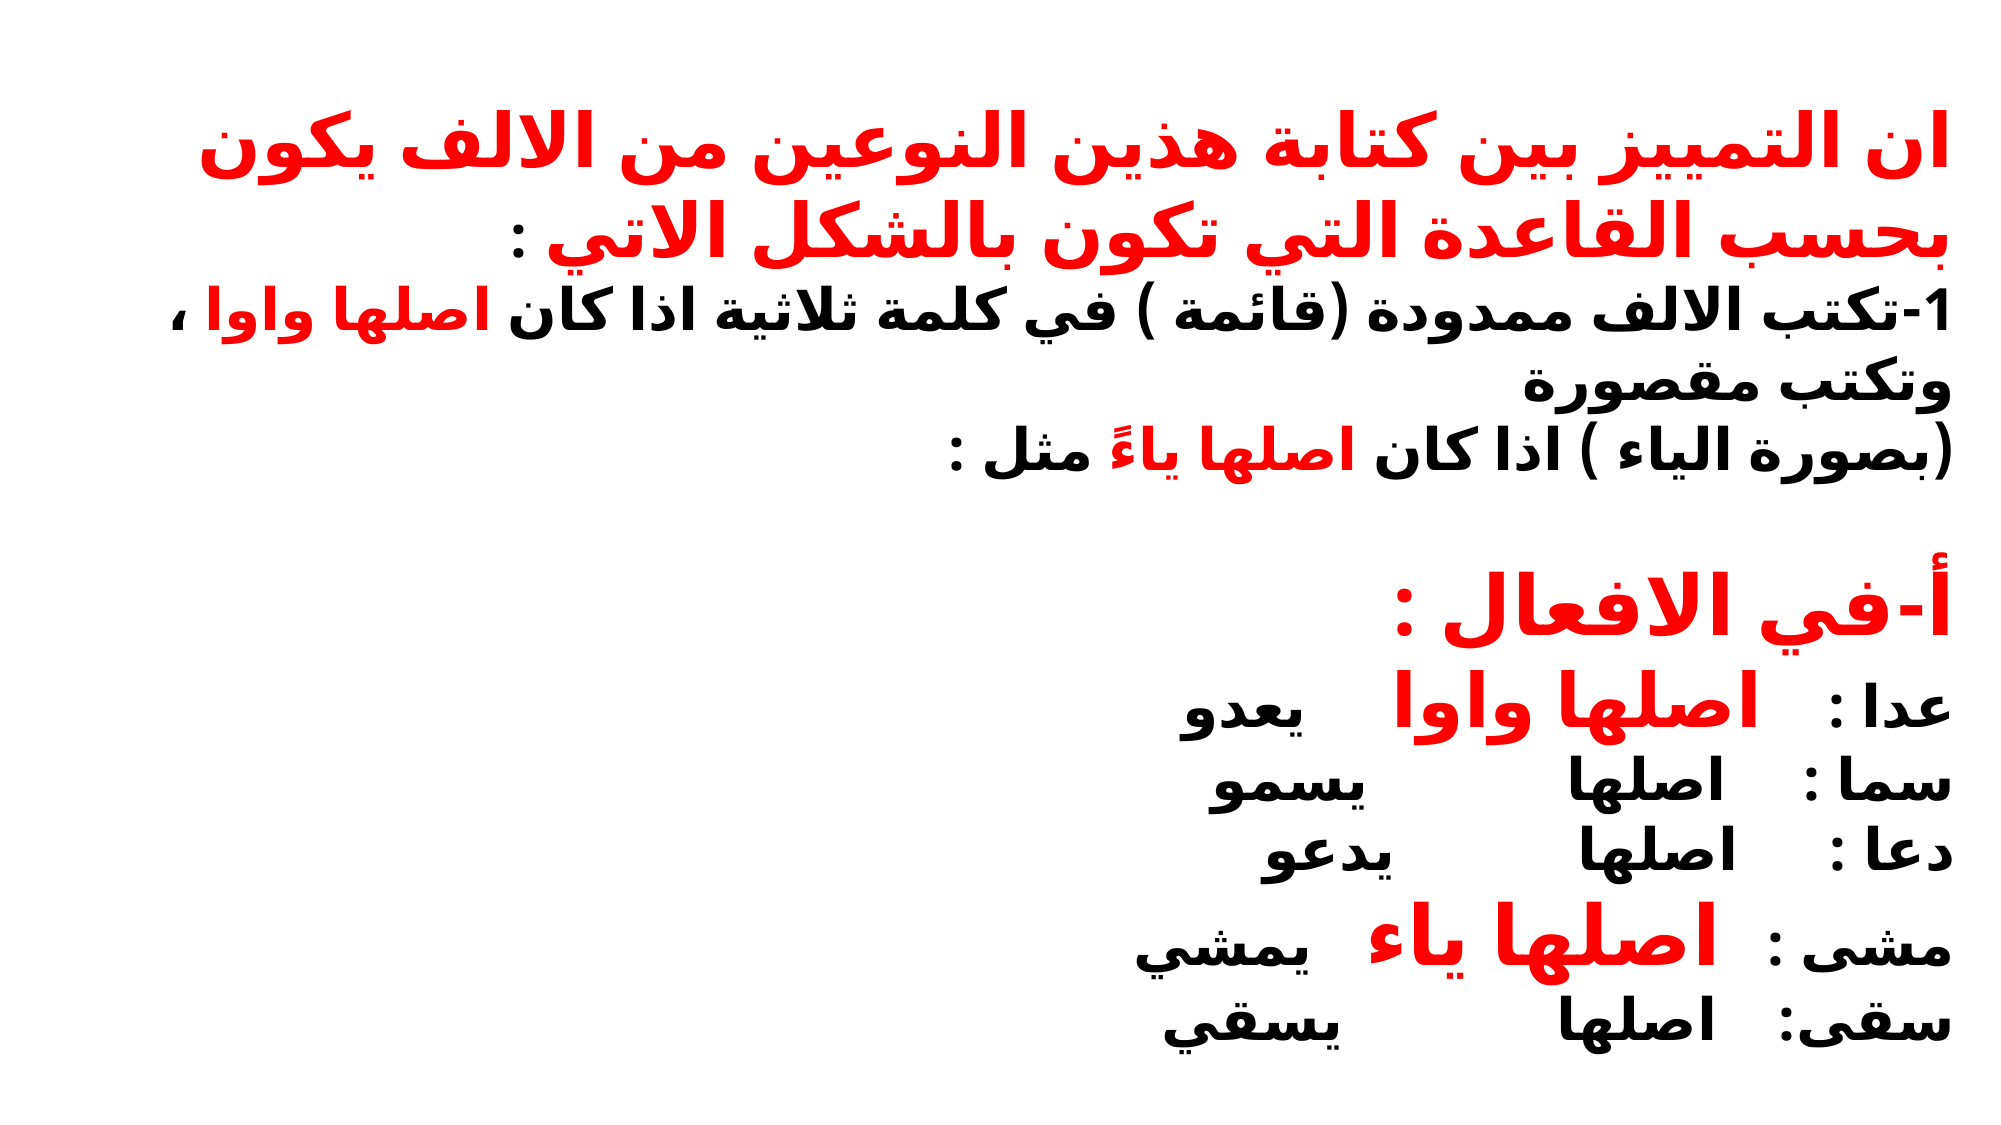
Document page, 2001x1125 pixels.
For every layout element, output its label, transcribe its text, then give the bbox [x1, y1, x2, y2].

text_box ان التمييز بين كتابة هذين النوعين من الالف يكون بحسب القاعدة التي تكون بالشكل الاتي : 1- تكتب الالف ممدودة (قائمة ) في كلمة ثلاثية اذا كان اصلها واوا ، وتكتب مقصورة (بصورة الياء ) اذا كان اصلها ياءً مثل : أ‌- في الافعال : عدا : اصلها واوا يعدو سما : اصلها يسمو دعا : اصلها يدعو مشى : اصلها ياء يمشي سقى: اصلها يسقي [20, 85, 1970, 1060]
